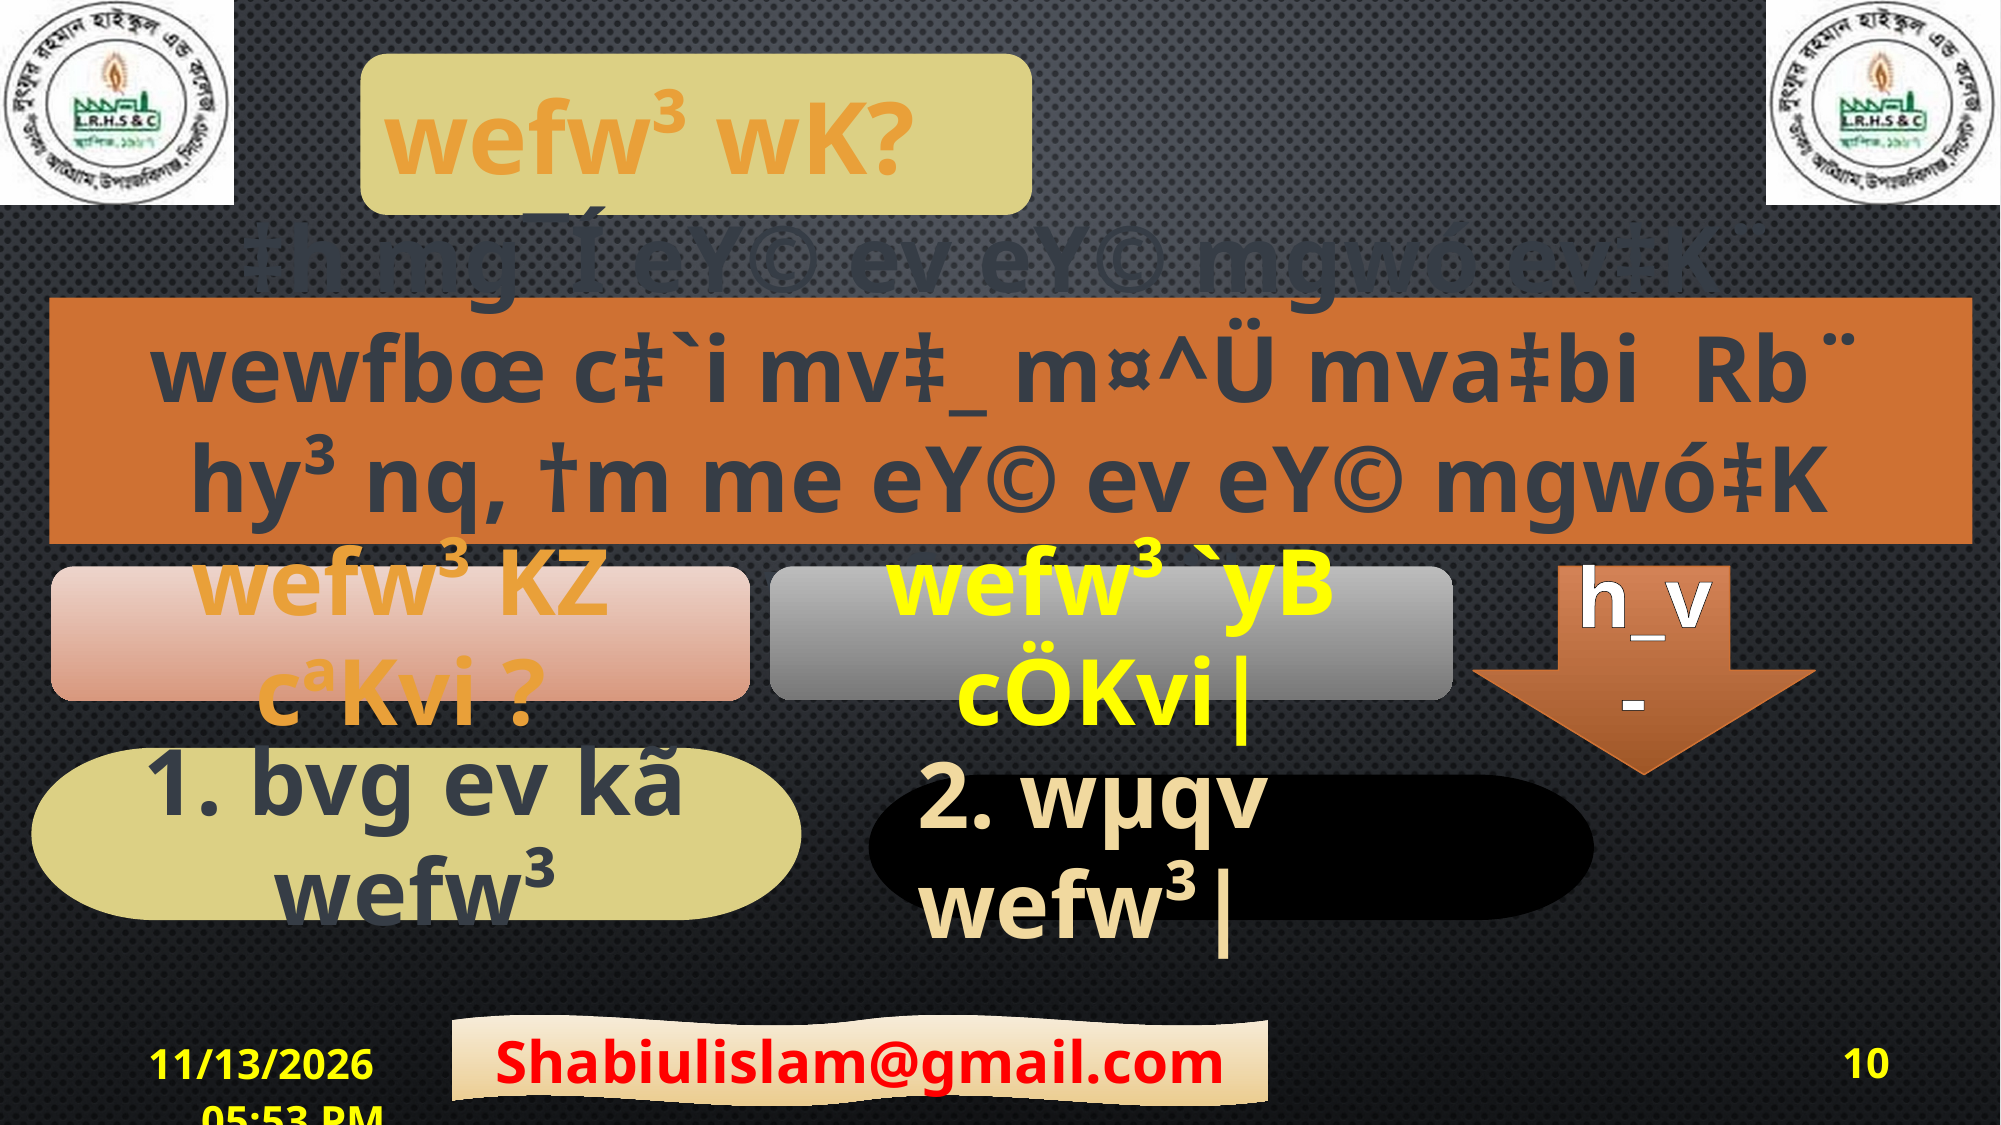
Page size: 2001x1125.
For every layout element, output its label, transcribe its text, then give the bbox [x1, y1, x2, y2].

picture [1766, 0, 2000, 205]
text_box 1. bvg ev kã wefw³ [29, 746, 804, 922]
text_box wefw³ KZ cªKvi ? [50, 565, 751, 702]
slide_number 10 [1815, 1035, 1906, 1096]
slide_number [0, 1065, 401, 1125]
text_box ‡h mg¯Í eY© ev eY© mgwó ev‡K¨ wewfbœ c‡`i mv‡_ m¤^Ü mva‡bi Rb¨ hy³ nq, †m me eY© ev eY© mgwó‡K wefw³ e‡j| [47, 296, 1974, 546]
text_box wefw³ `yB cÖKvi| [769, 565, 1454, 701]
text_box h_v- [1472, 565, 1816, 776]
text_box 2. wµqv wefw³| [867, 773, 1596, 922]
text_box wefw³ wK? [358, 52, 1034, 217]
picture [0, 0, 234, 205]
